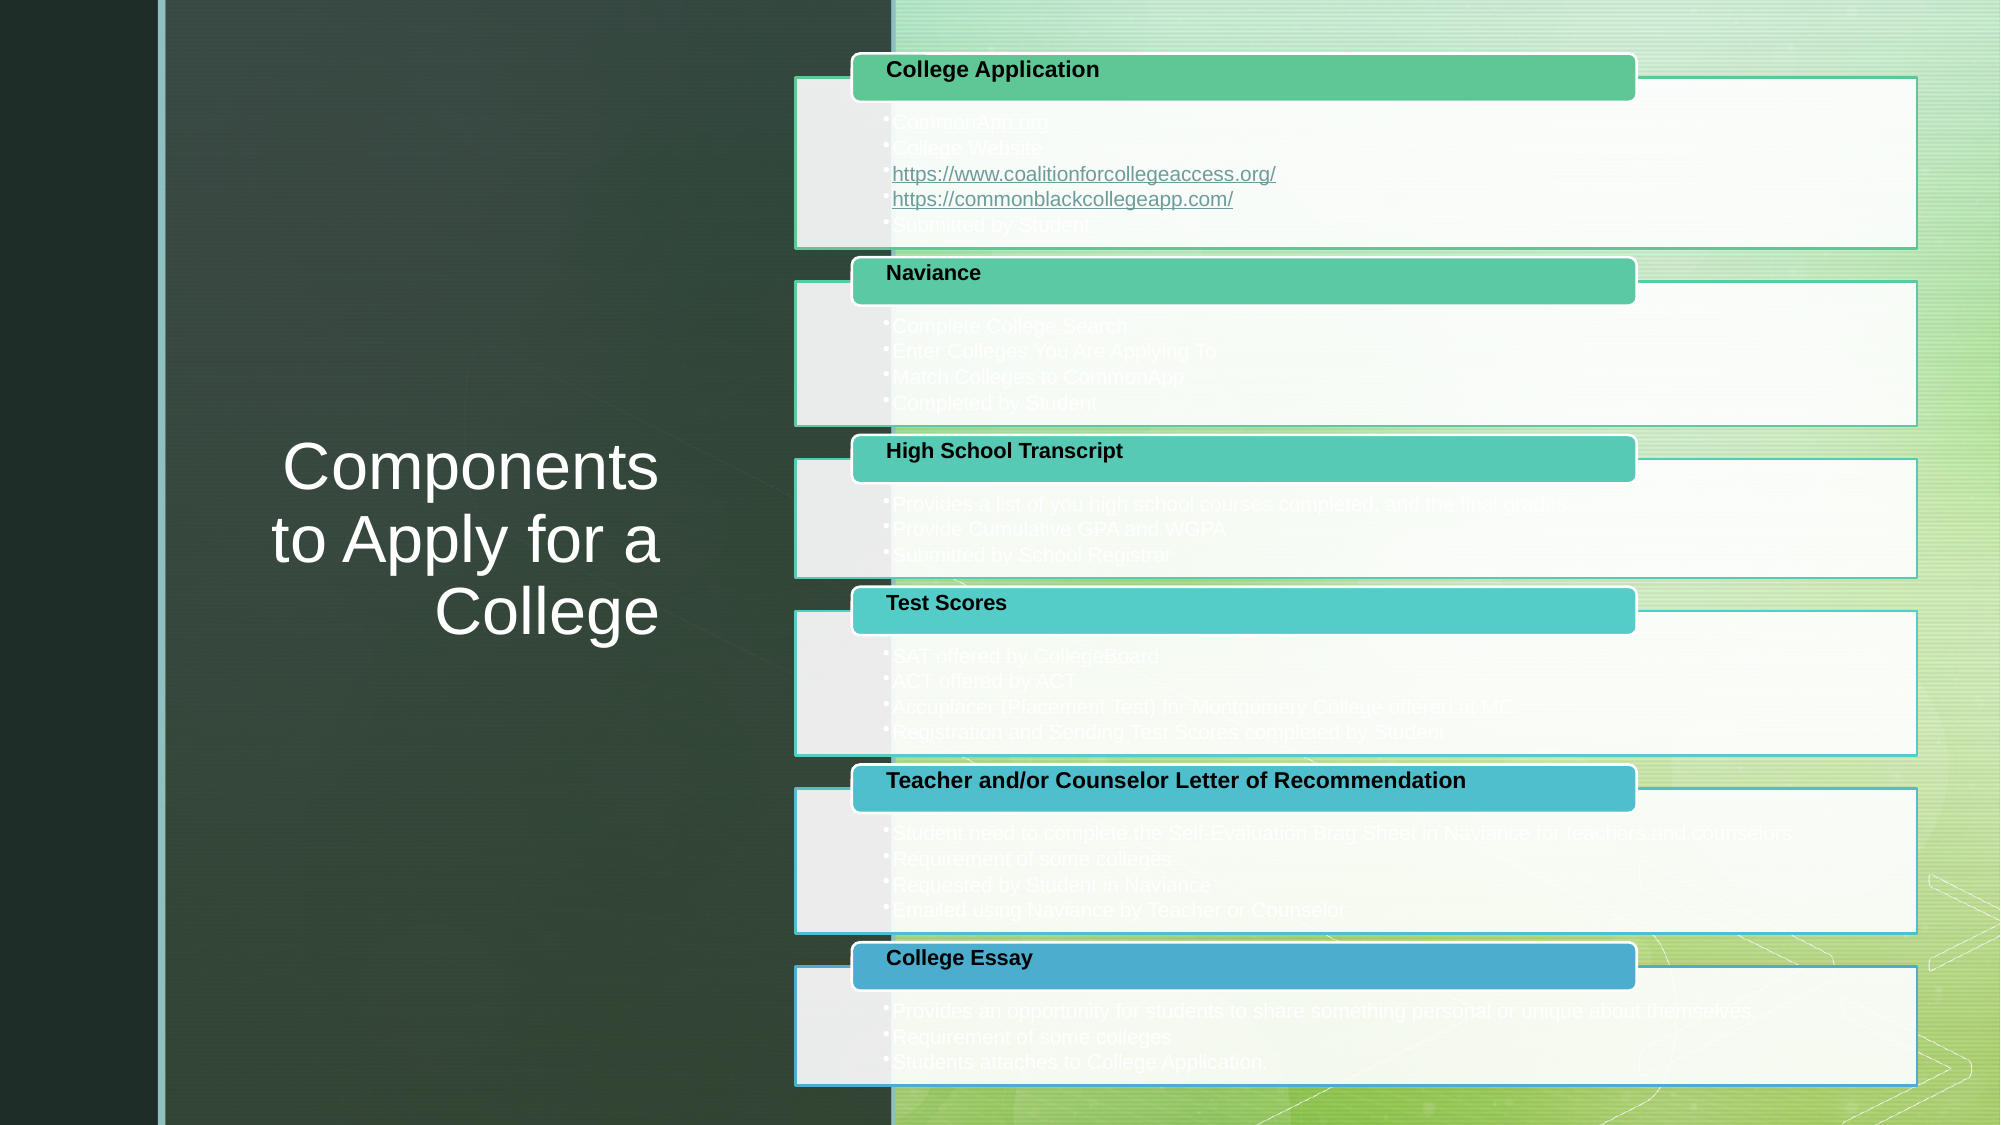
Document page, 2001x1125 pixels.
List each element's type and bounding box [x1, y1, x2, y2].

picture [0, 0, 2001, 1125]
list [795, 42, 1918, 1096]
